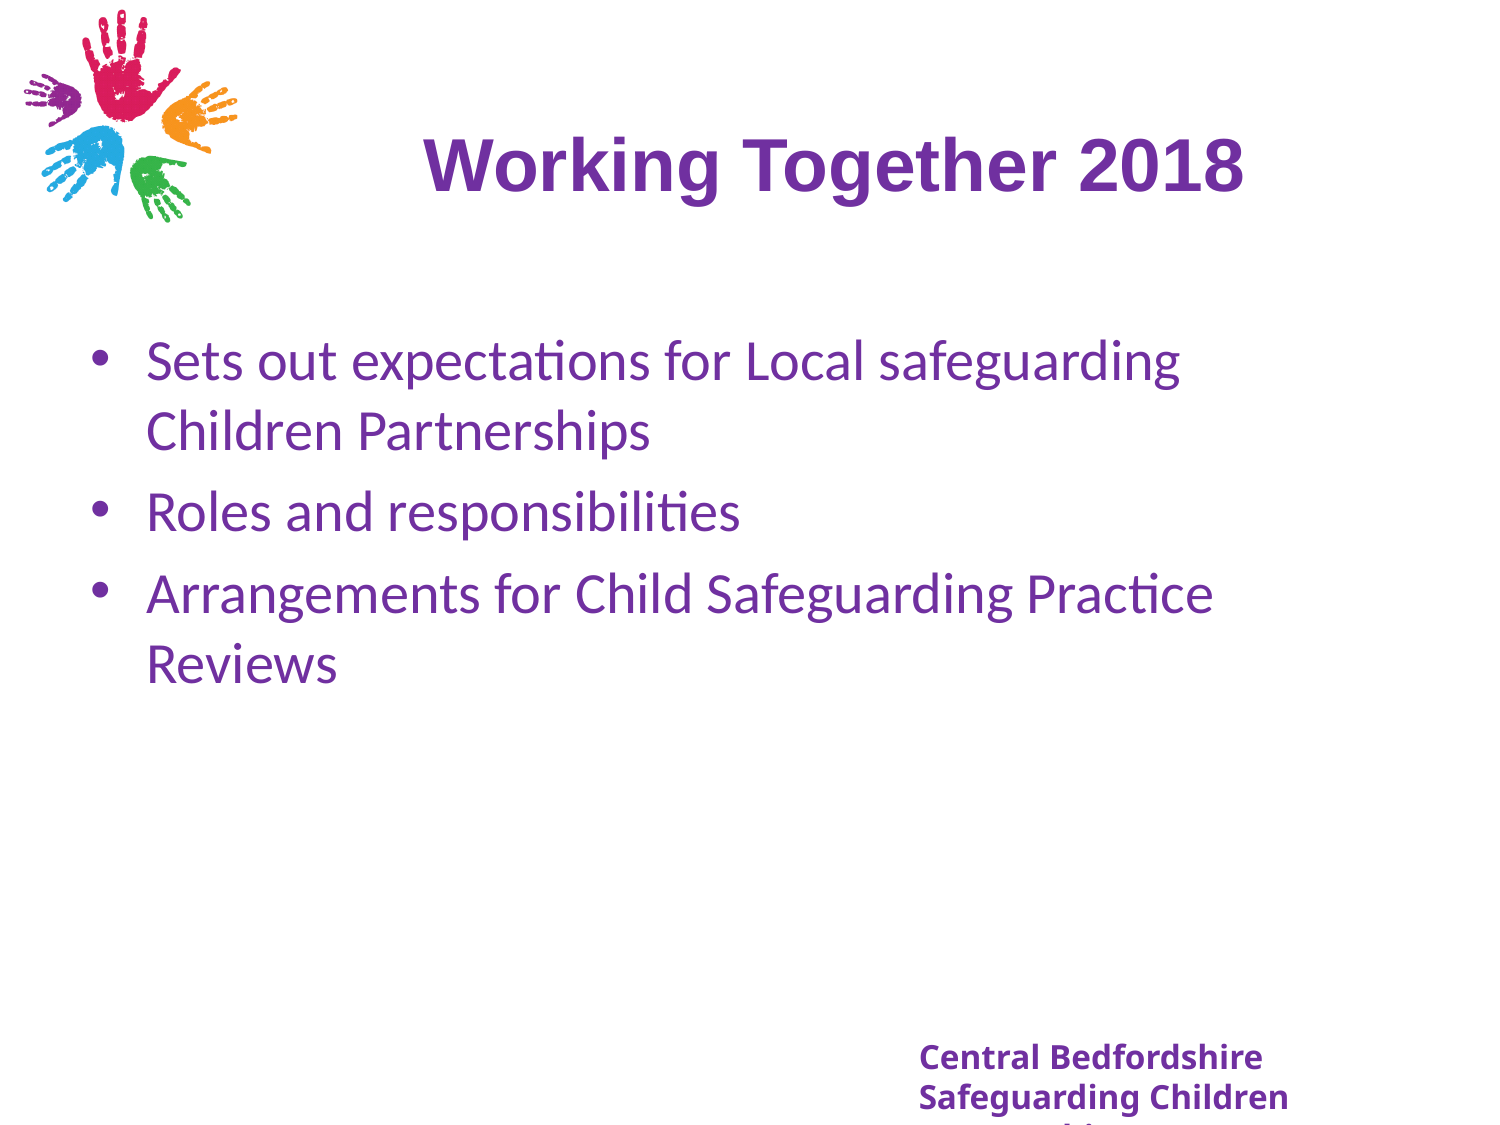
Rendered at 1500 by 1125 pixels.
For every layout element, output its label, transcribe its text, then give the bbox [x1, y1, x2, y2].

text_box Working Together 2018 [409, 109, 1425, 215]
text_box Central Bedfordshire Safeguarding Children Partnership [903, 1029, 1500, 1125]
list Sets out expectations for Local safeguarding Children Partnerships Roles and responsibilities Arrangements for Child Safeguarding Practice Reviews [75, 314, 1425, 941]
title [0, 8, 255, 225]
